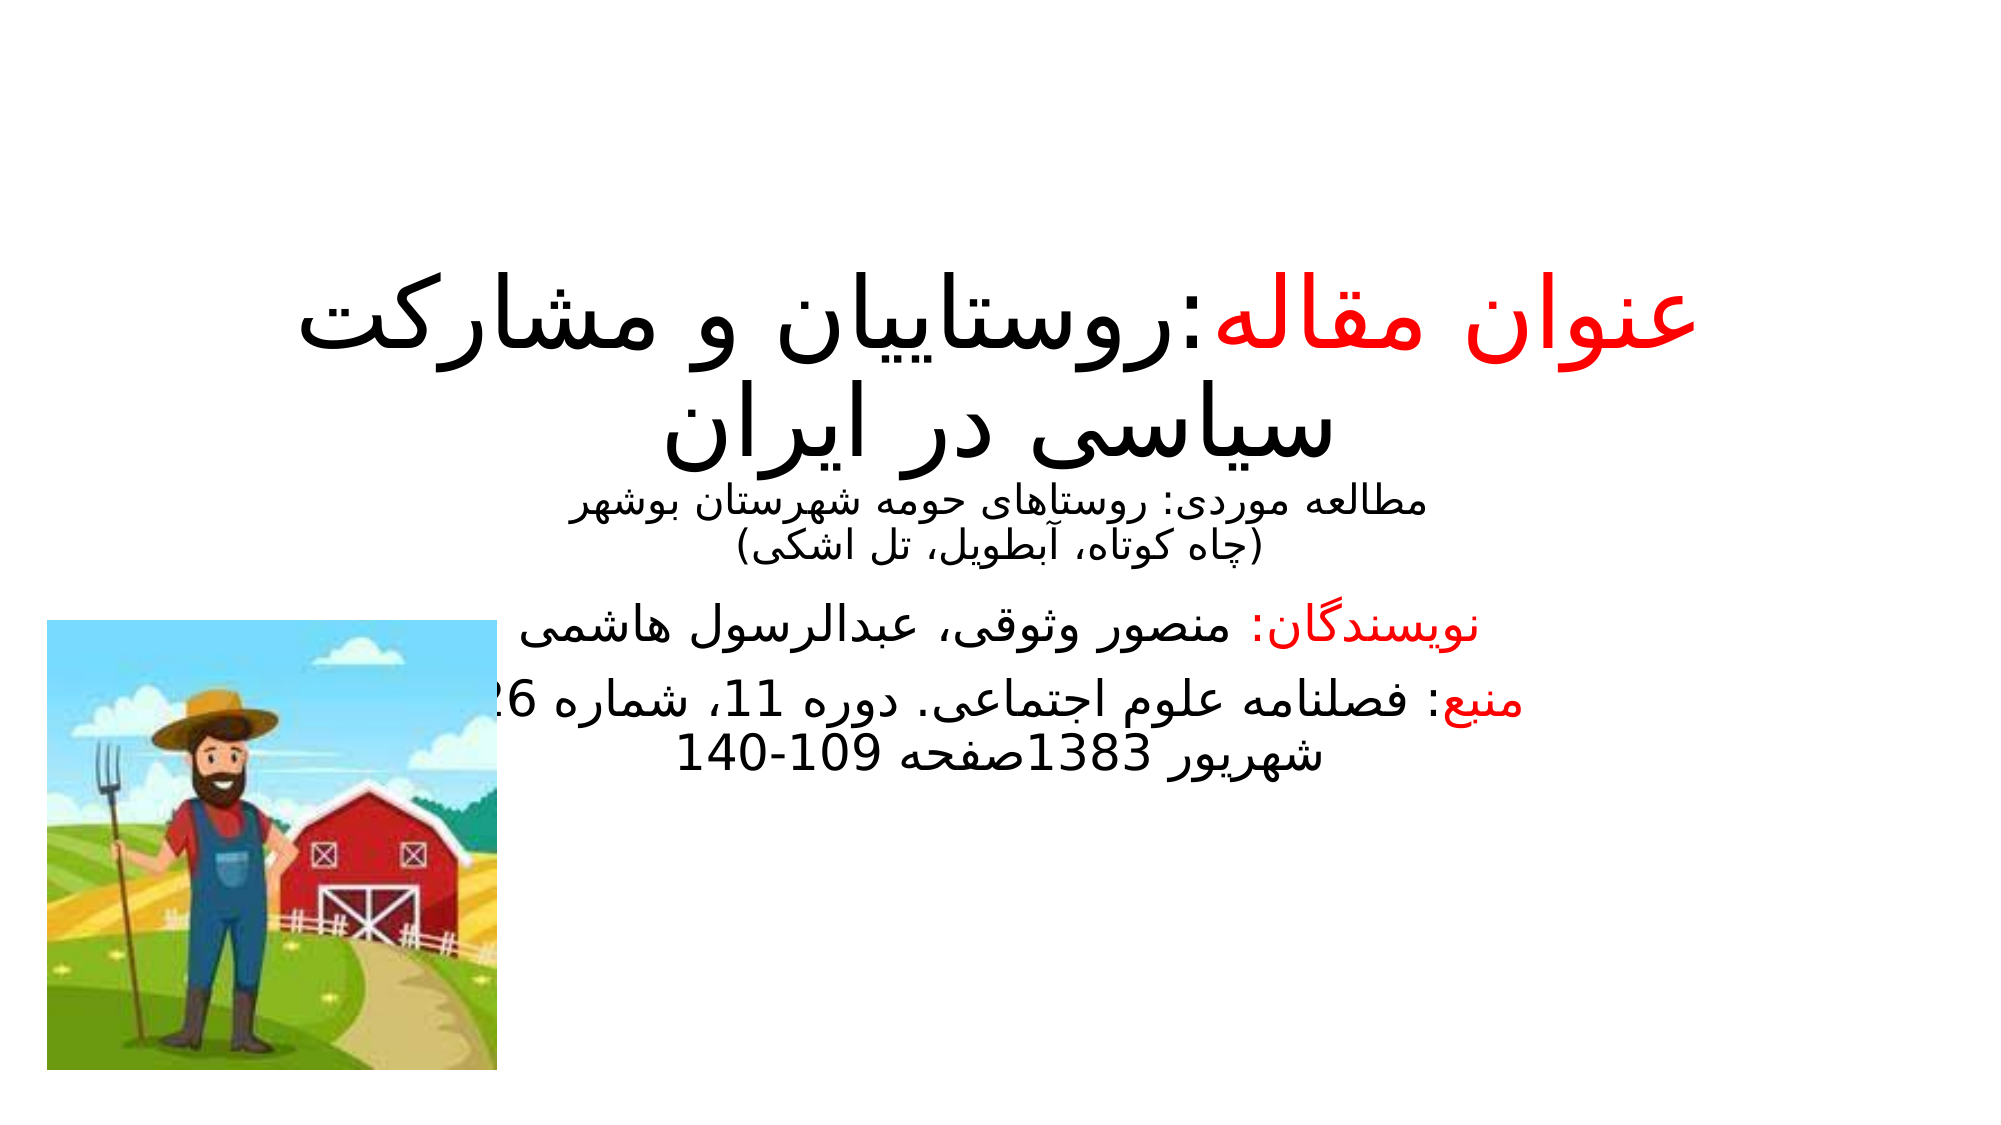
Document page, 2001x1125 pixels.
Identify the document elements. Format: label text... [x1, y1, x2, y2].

title عنوان مقاله:روستاییان و مشارکت سیاسی در ایران مطالعه موردی: روستاهای حومه شهرستان بوشهر (چاه کوتاه، آبطویل، تل اشکی) [249, 184, 1750, 576]
picture [47, 620, 497, 1070]
subtitle نویسندگان: منصور وثوقی، عبدالرسول هاشمی منبع: فصلنامه علوم اجتماعی. دوره 11، شماره 26 شهریور 1383صفحه 109-140 [249, 590, 1750, 863]
